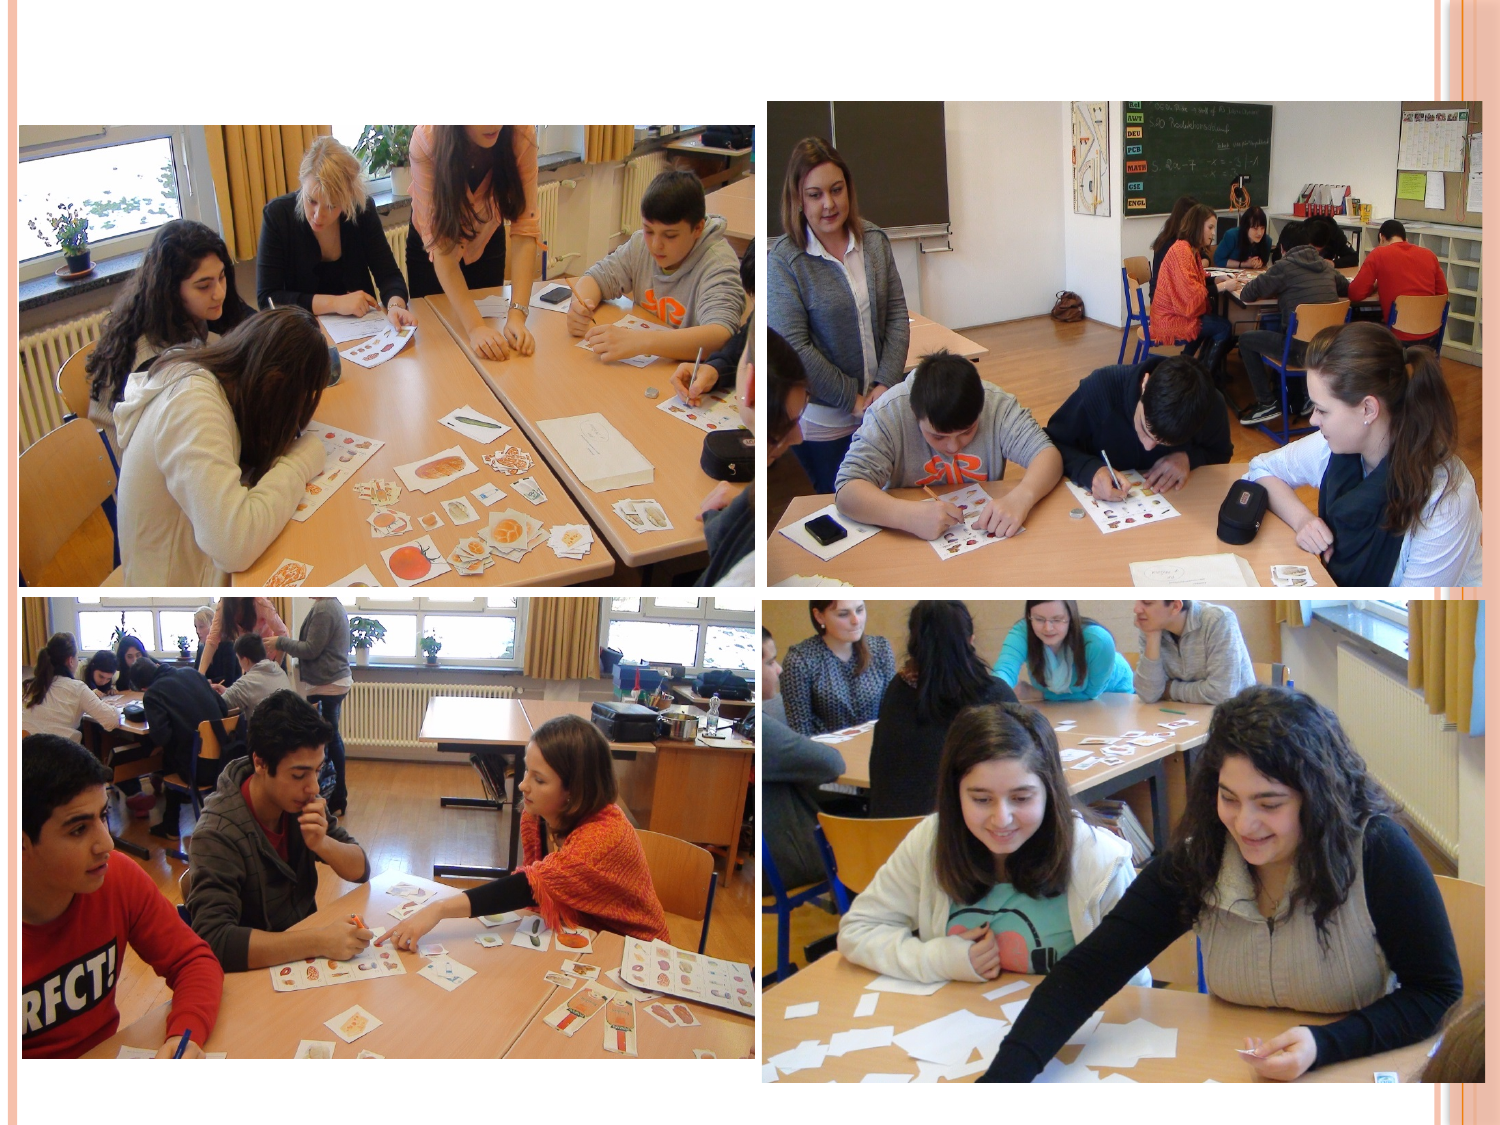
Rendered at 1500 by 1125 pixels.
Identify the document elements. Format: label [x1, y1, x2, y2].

picture [766, 101, 1483, 587]
picture [18, 124, 755, 587]
picture [22, 597, 1486, 1083]
